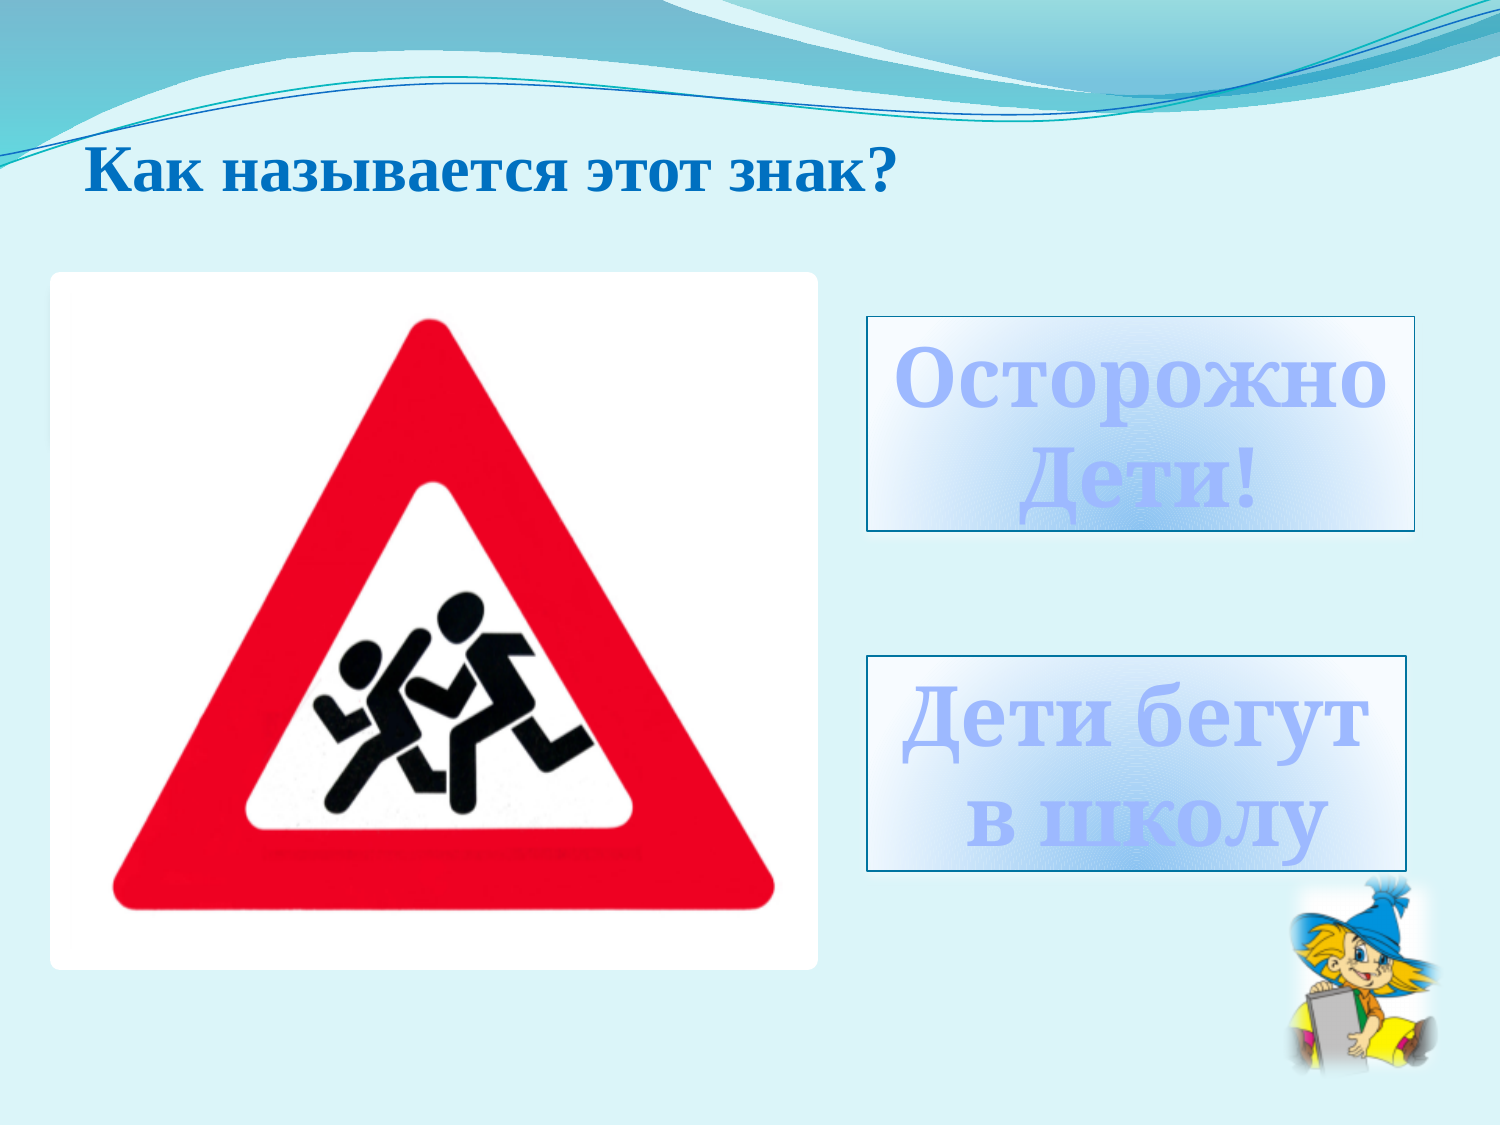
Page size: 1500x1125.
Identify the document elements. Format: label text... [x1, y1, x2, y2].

text_box Дети бегут в школу [866, 655, 1407, 872]
picture [1281, 869, 1446, 1081]
picture [70, 292, 798, 950]
text_box Осторожно Дети! [866, 316, 1415, 532]
text_box Как называется этот знак? [70, 117, 1421, 225]
